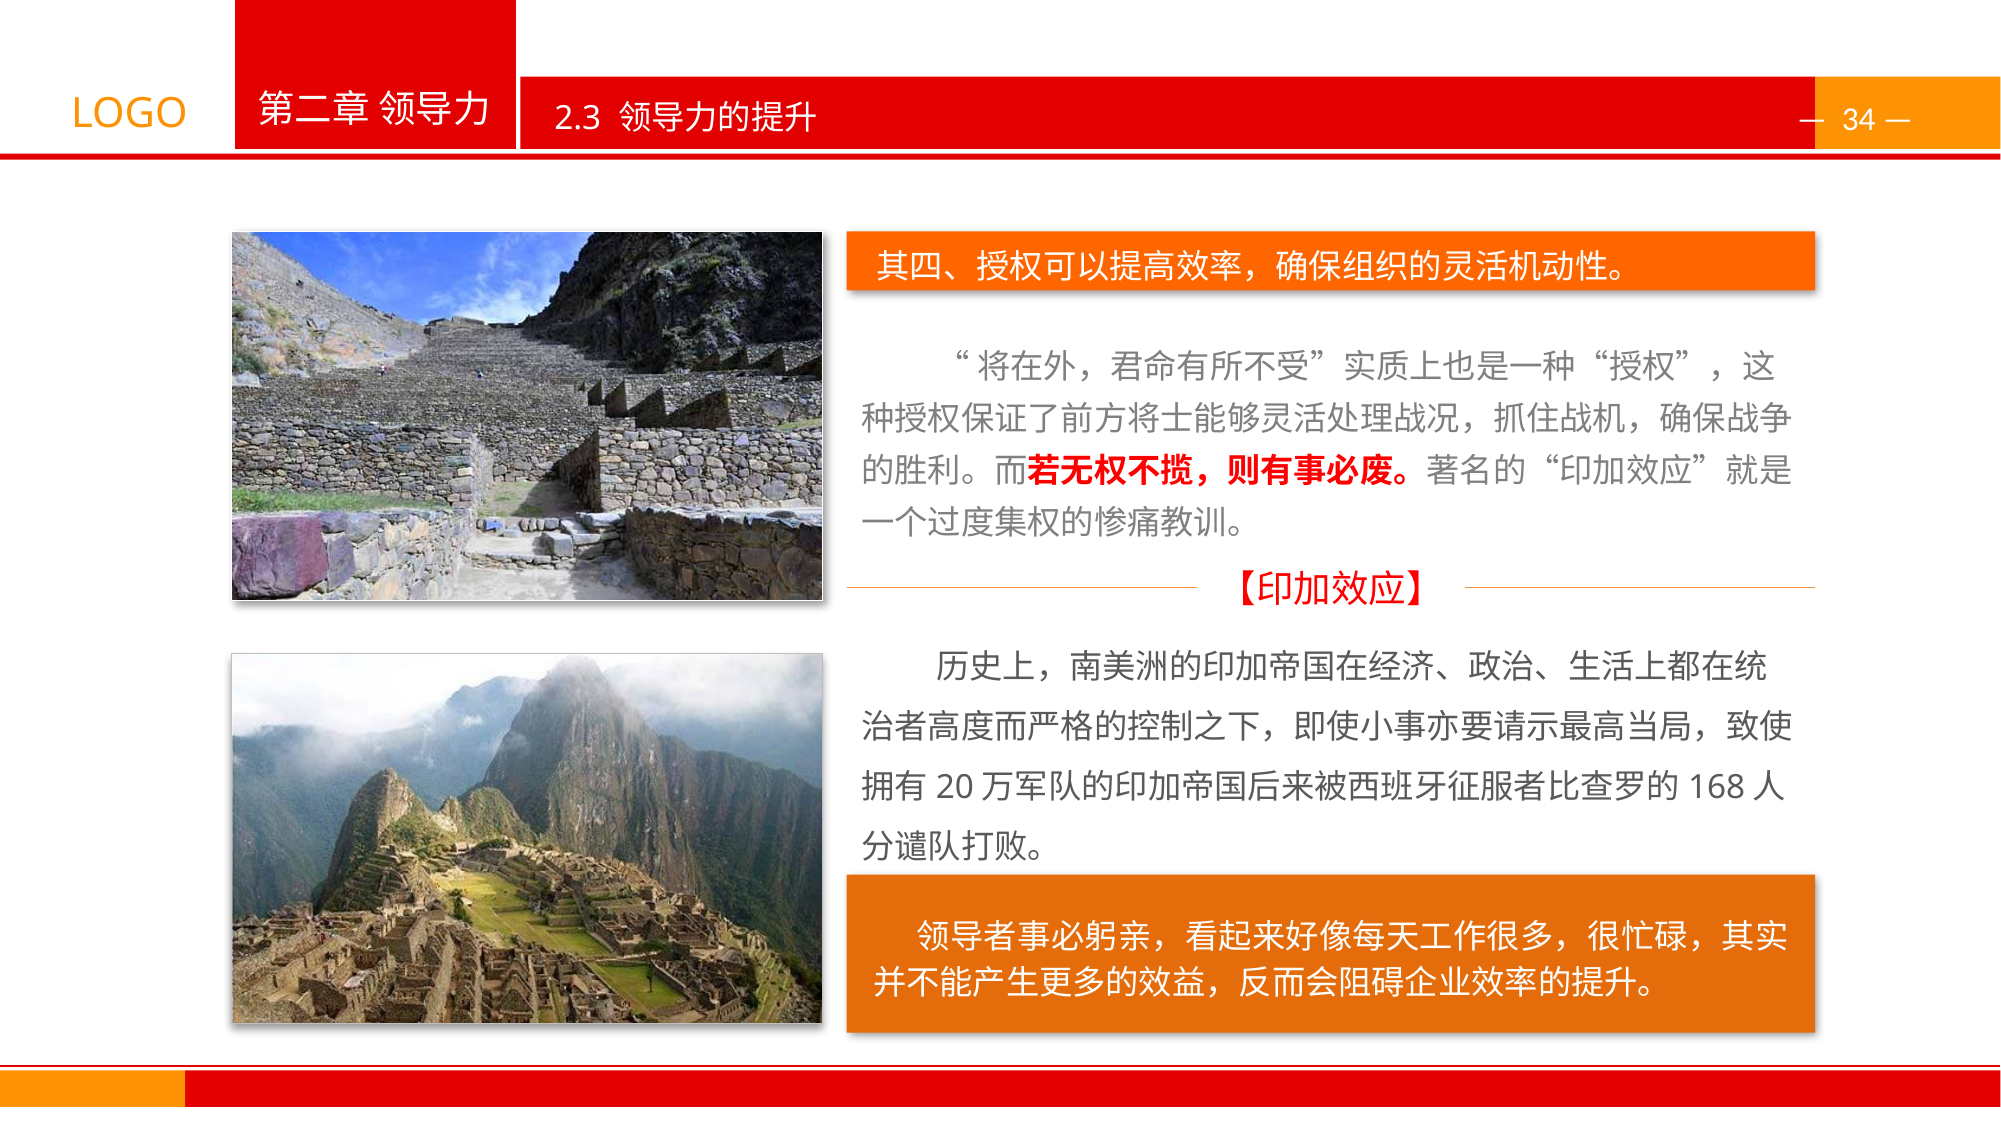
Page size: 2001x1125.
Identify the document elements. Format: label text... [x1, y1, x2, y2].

text_box [846, 874, 1816, 1033]
text_box 历史上，南美洲的印加帝国在经济、政治、生活上都在统治者高度而严格的控制之下，即使小事亦要请示最高当局，致使拥有20万军队的印加帝国后来被西班牙征服者比查罗的168人分谴队打败。 [846, 617, 1816, 868]
text_box 【印加效应】 [1196, 557, 1465, 586]
text_box 其四、授权可以提高效率，确保组织的灵活机动性。 [846, 231, 1816, 291]
picture [231, 653, 824, 1024]
text_box 【印加效应】 [1196, 596, 1465, 617]
text_box “将在外，君命有所不受”实质上也是一种“授权”，这种授权保证了前方将士能够灵活处理战况，抓住战机，确保战争的胜利。而若无权不揽，则有事必废。著名的“印加效应”就是一个过度集权的惨痛教训。 [846, 326, 1816, 549]
text_box 领导者事必躬亲，看起来好像每天工作很多，很忙碌，其实并不能产生更多的效益，反而会阻碍企业效率的提升。 [858, 901, 1804, 1009]
picture [231, 231, 824, 602]
